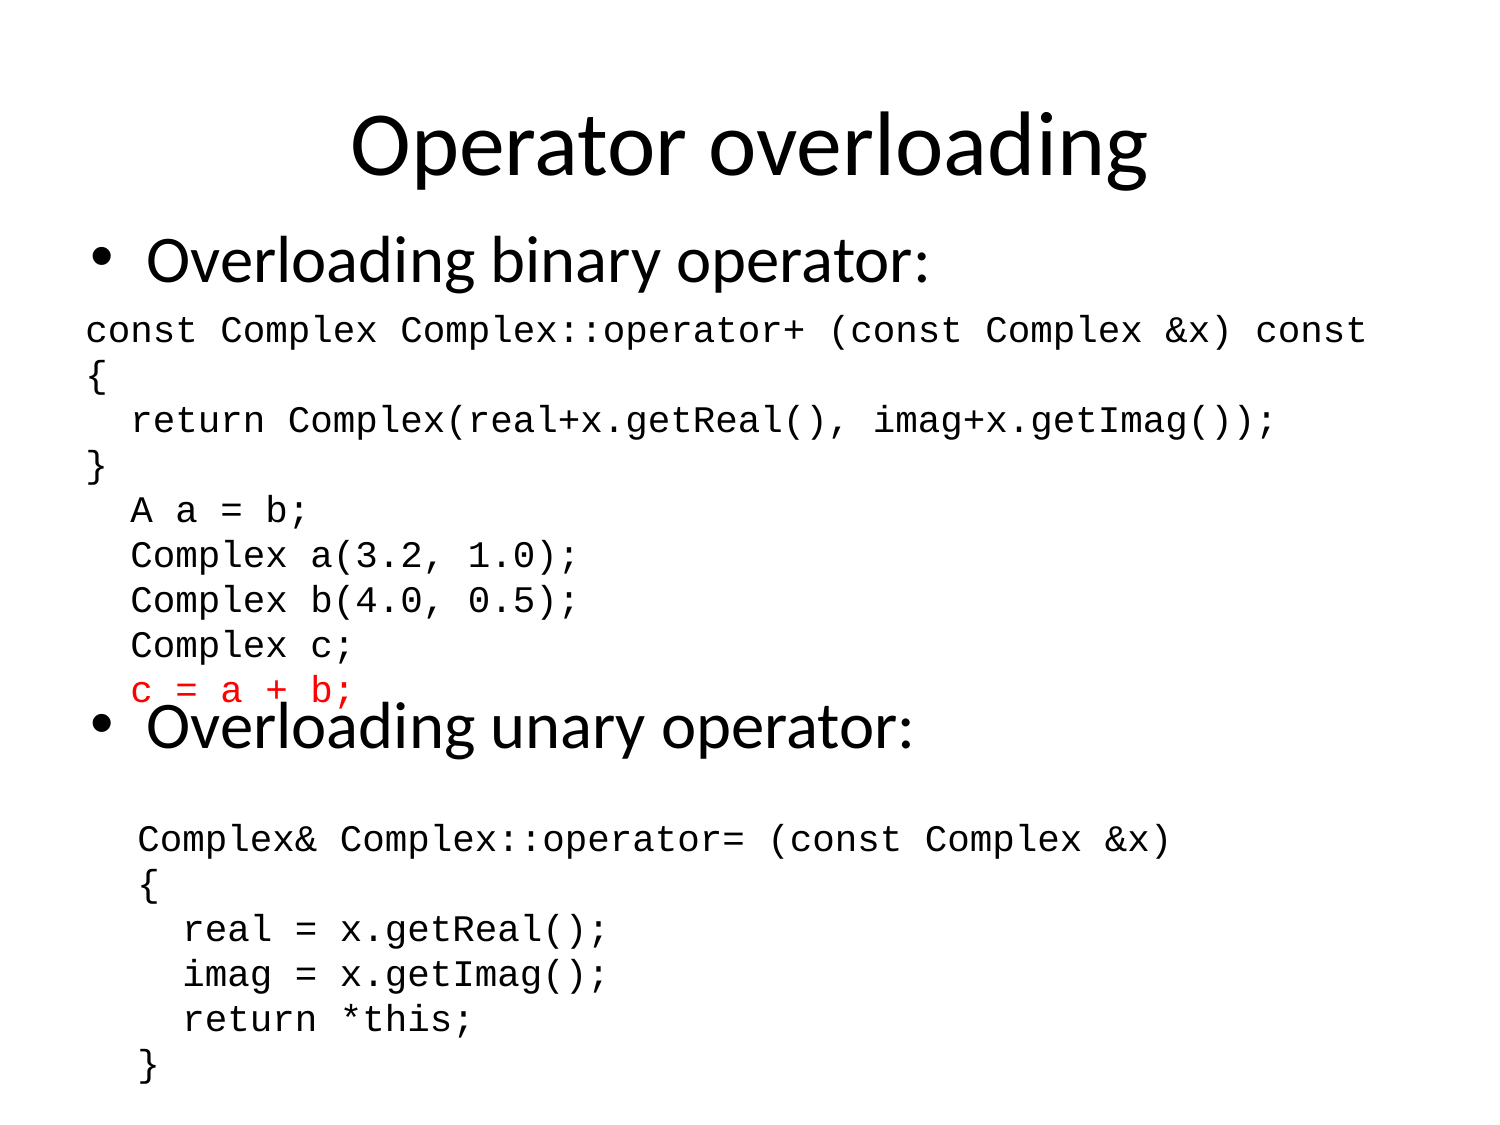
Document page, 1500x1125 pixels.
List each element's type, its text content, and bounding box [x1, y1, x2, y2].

text_box const Complex Complex::operator+ (const Complex &x) const { return Complex(real+x.getReal(), imag+x.getImag()); } A a = b; Complex a(3.2, 1.0); Complex b(4.0, 0.5); Complex c; c = a + b; [70, 252, 1406, 762]
title Operator overloading [75, 45, 1425, 208]
text_box Complex& Complex::operator= (const Complex &x) { real = x.getReal(); imag = x.getImag(); return *this; } [122, 806, 1188, 1092]
list Overloading binary operator: Overloading unary operator: [75, 208, 1425, 951]
